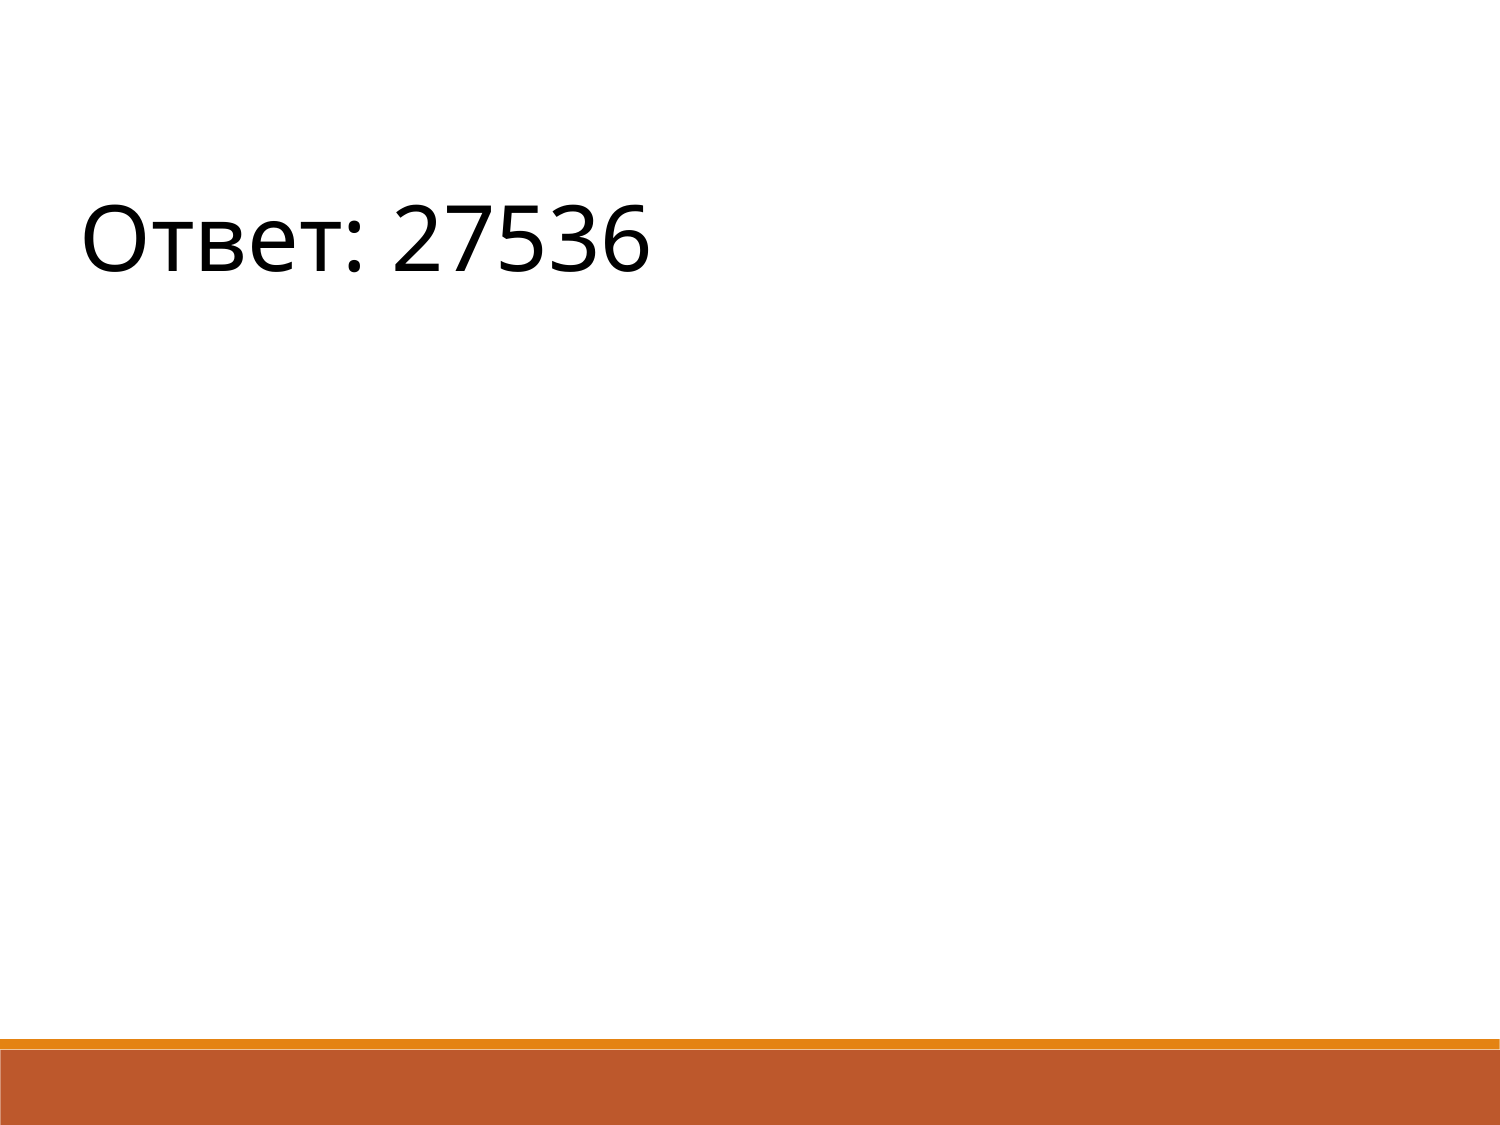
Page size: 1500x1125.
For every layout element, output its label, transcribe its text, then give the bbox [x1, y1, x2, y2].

text_box Ответ: 27536 [64, 172, 816, 298]
